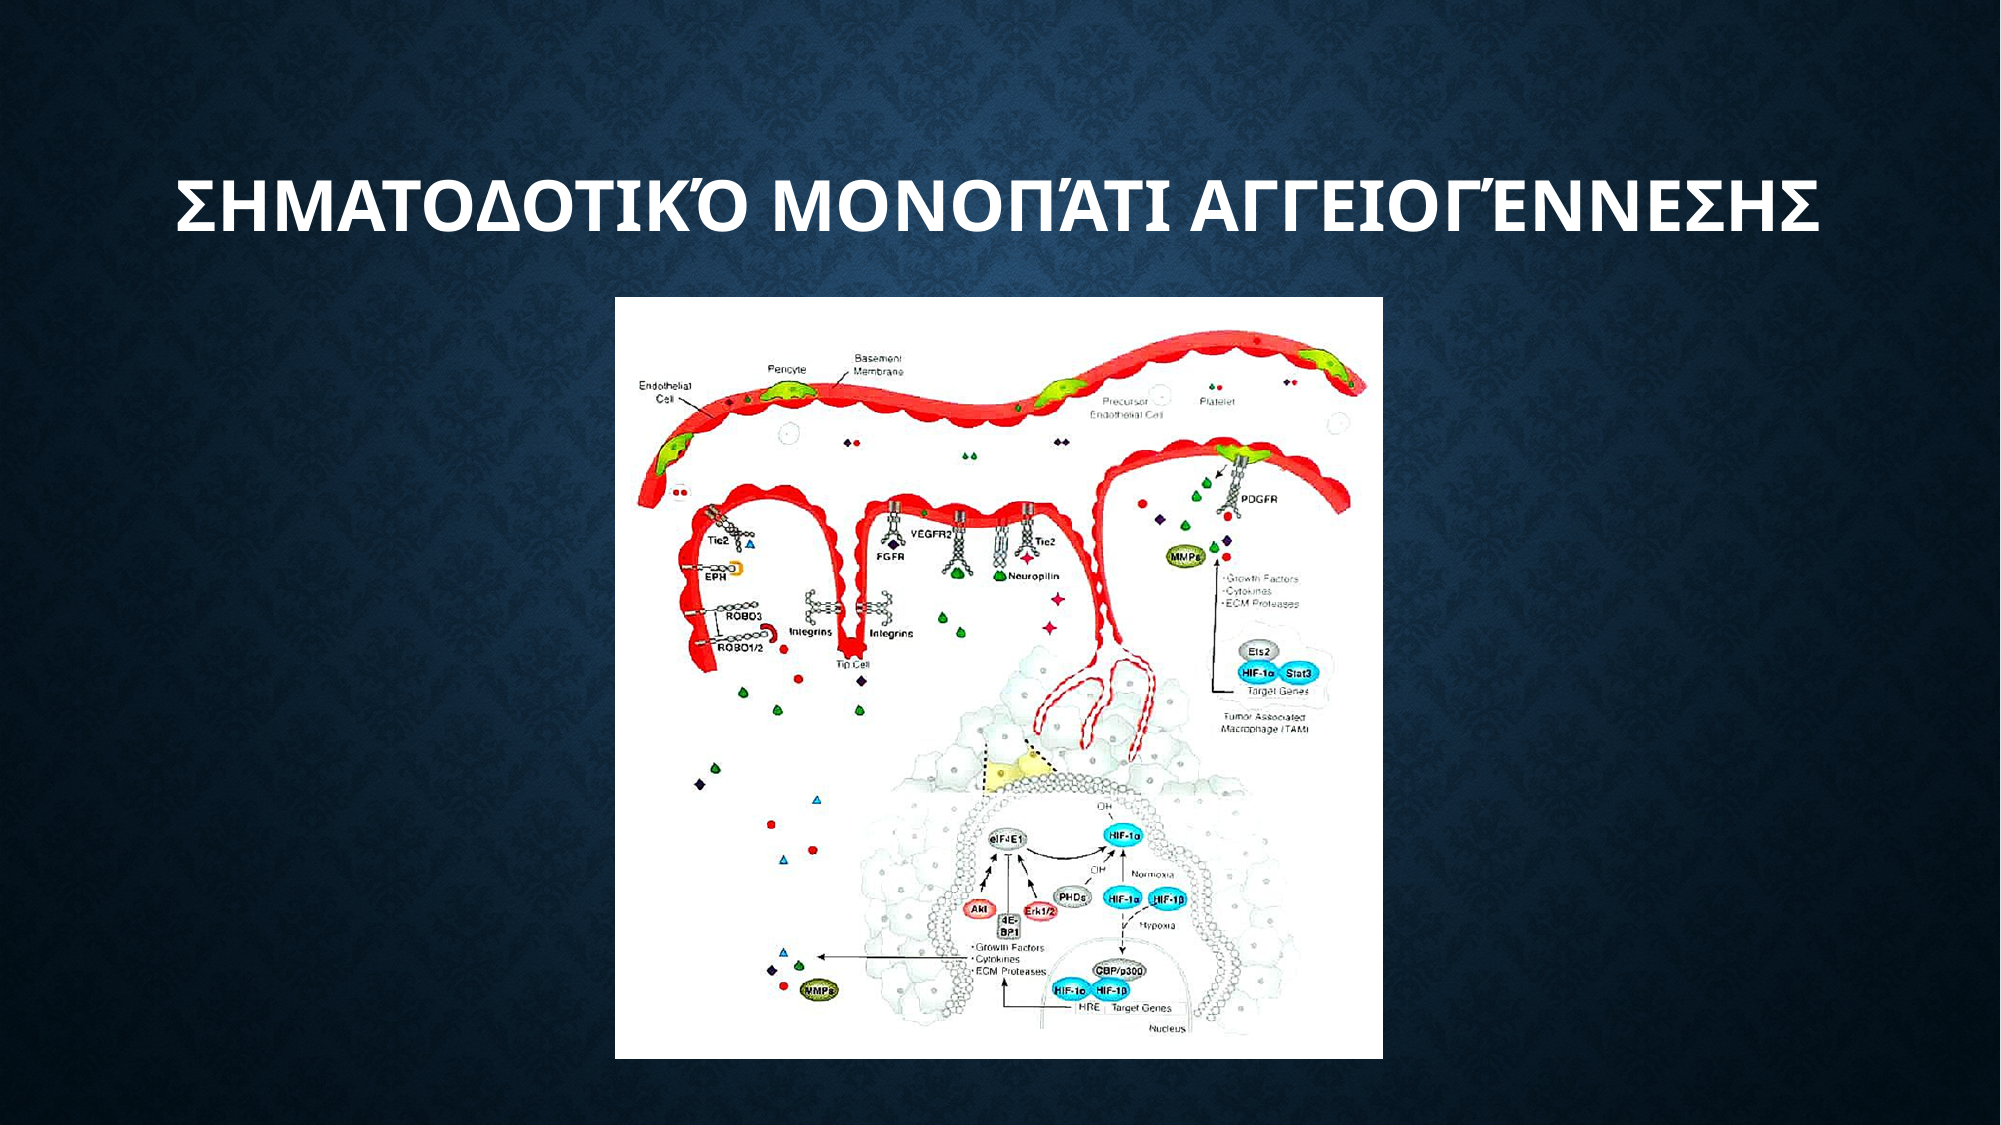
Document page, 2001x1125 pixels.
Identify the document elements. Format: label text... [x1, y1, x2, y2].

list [614, 297, 1384, 1059]
title Σηματοδοτικό μονοπάτι Αγγειογέννεσης [149, 99, 1849, 318]
